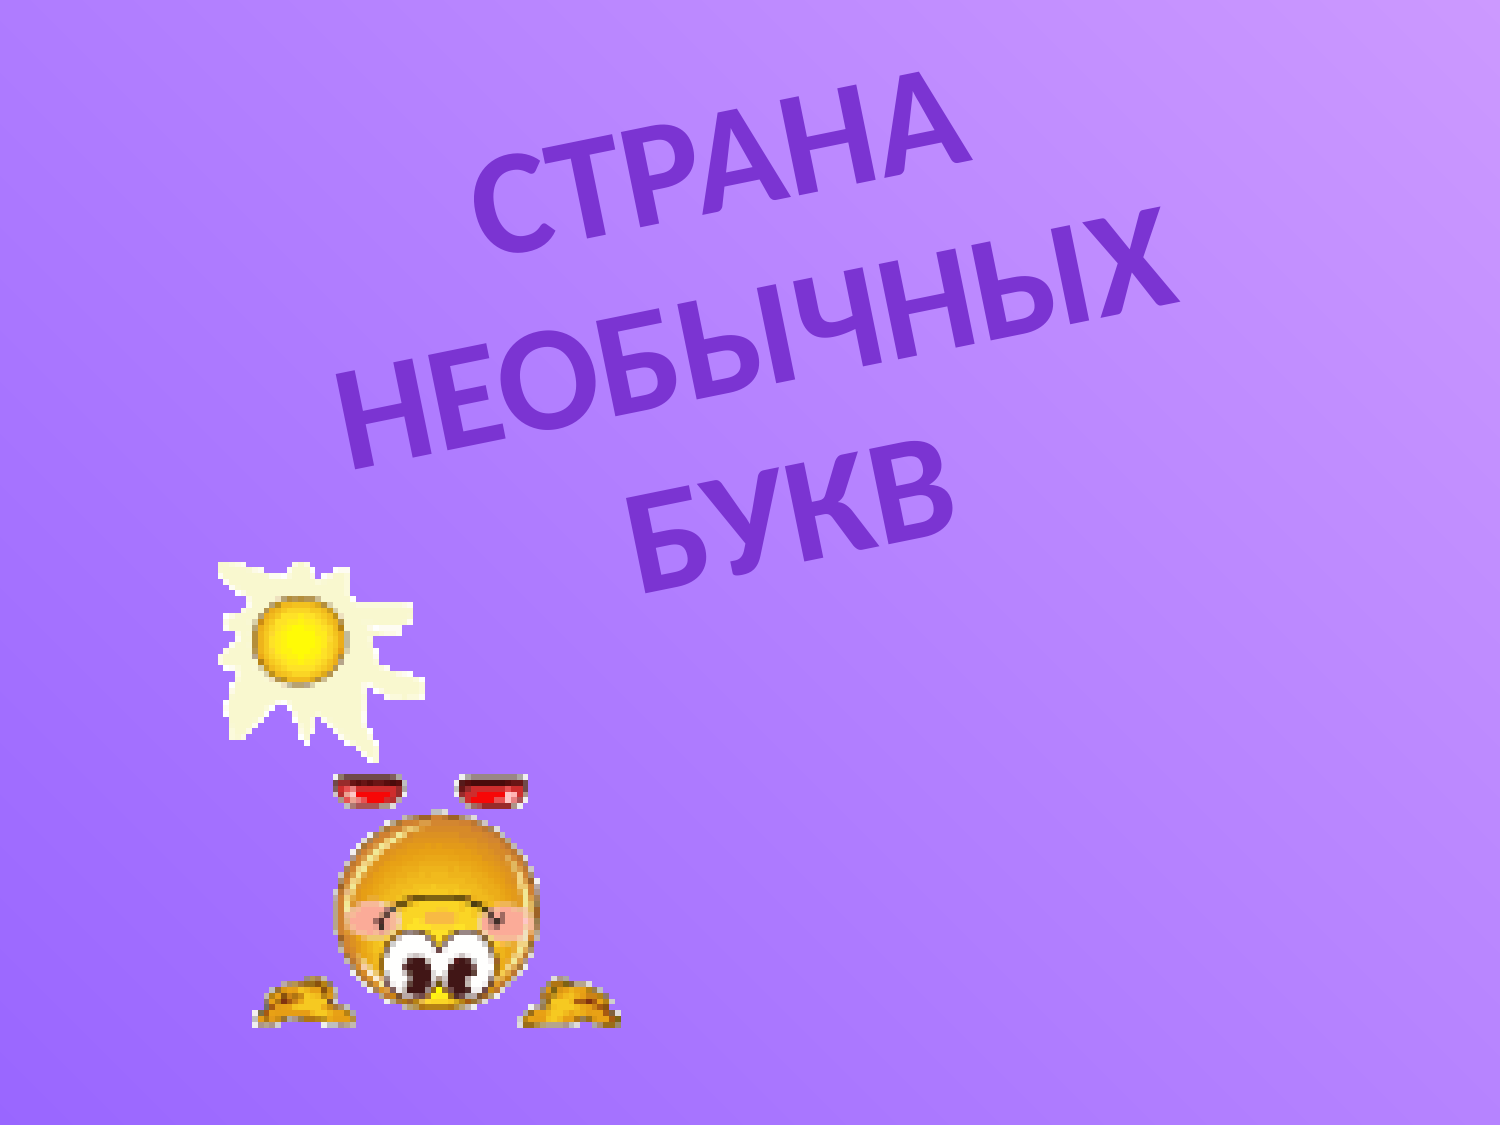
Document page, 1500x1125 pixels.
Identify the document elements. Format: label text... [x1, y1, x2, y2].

text_box Страна необычных букв [86, 0, 1419, 724]
picture [218, 562, 621, 1028]
